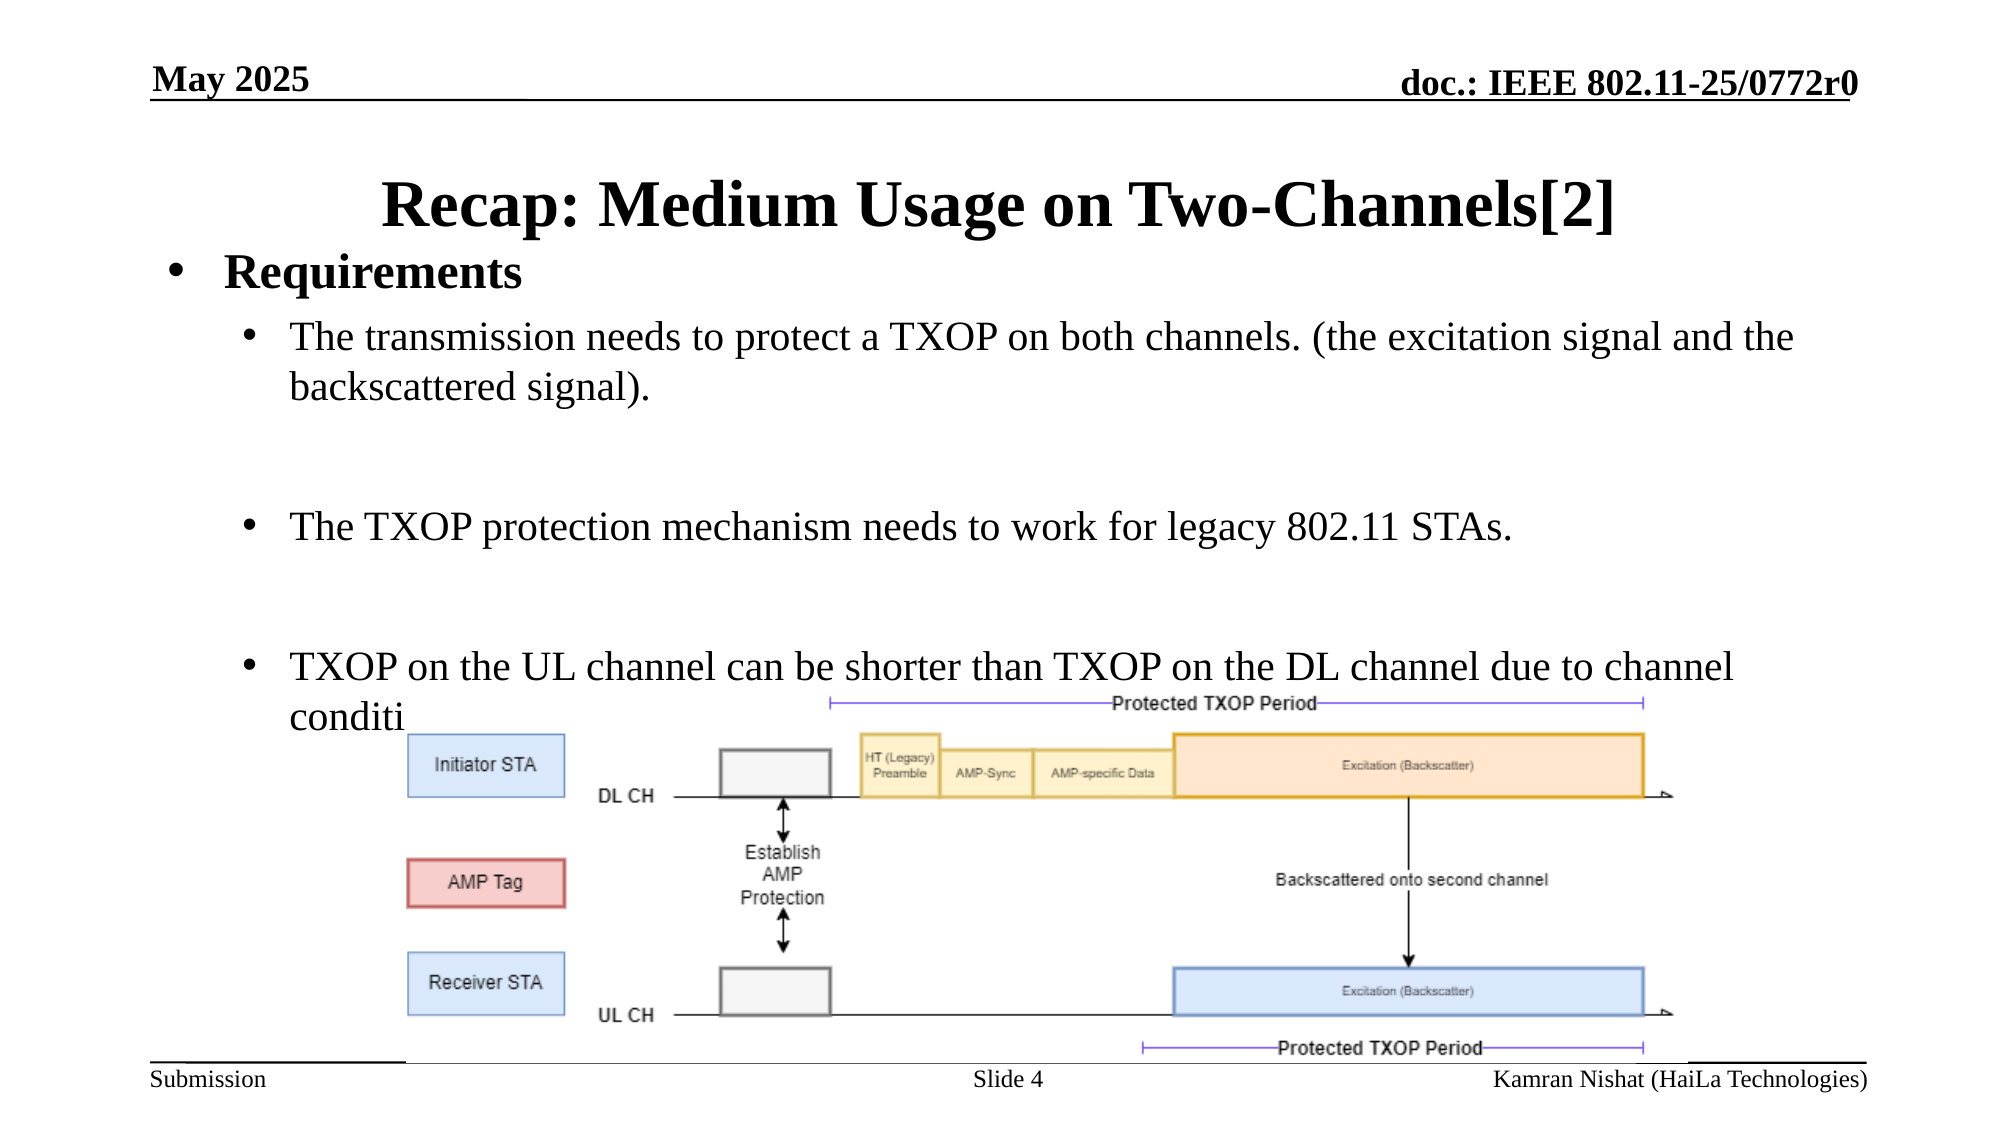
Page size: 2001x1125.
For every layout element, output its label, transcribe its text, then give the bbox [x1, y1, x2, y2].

picture [406, 690, 1688, 1063]
footer Kamran Nishat (HaiLa Technologies) [1171, 1062, 1869, 1092]
title Recap: Medium Usage on Two-Channels[2] [150, 112, 1850, 288]
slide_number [152, 54, 563, 100]
list Requirements The transmission needs to protect a TXOP on both channels. (the excitation signal and the backscattered signal). The TXOP protection mechanism needs to work for legacy 802.11 STAs. TXOP on the UL channel can be shorter than TXOP on the DL channel due to channel conditions. [152, 231, 1853, 906]
slide_number Slide 4 [950, 1072, 1066, 1122]
